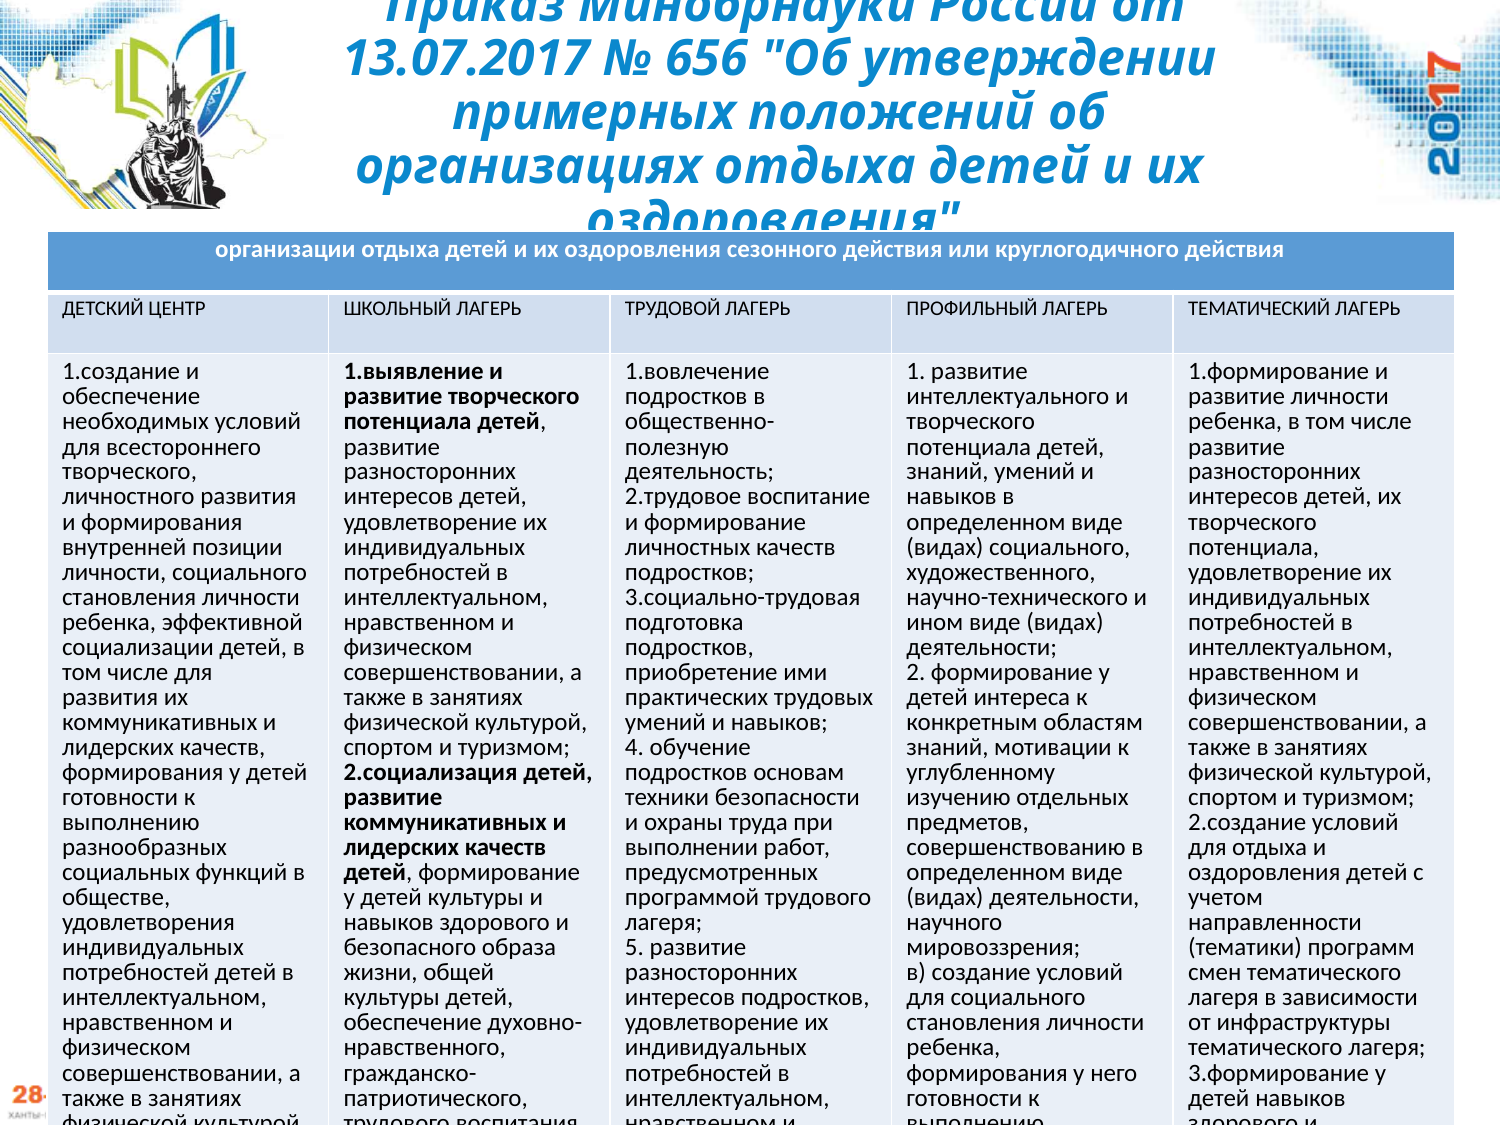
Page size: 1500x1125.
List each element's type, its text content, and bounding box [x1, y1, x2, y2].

table_cell 1. развитие интеллектуального и творческого потенциала детей, знаний, умений и навыков в определенном виде (видах) социального, художественного, научно-технического и ином виде (видах) деятельности; 2. формирование у детей интереса к конкретным областям знаний, мотивации к углубленному изучению отдельных предметов, совершенствованию в определенном виде (видах) деятельности, научного мировоззрения; в) создание условий для социального становления личности ребенка, формирования у него готовности к выполнению разнообразных социальных функций в обществе, в том числе для профессиональной ориентации ребенка; г) создание и обеспечение необходимых условий для личностного развития, укрепления здоровья, профессионального, личностного самоопределения и творческого развития детей; д) профессиональная ориентация детей; е) социализация детей, развитие коммуникативных и лидерских качеств детей; ж) обеспечение духовно-нравственного, гражданско-патриотического, трудового воспитания детей. [892, 354, 1172, 1125]
table_cell 1.создание и обеспечение необходимых условий для всестороннего творческого, личностного развития и формирования внутренней позиции личности, социального становления личности ребенка, эффективной социализации детей, в том числе для развития их коммуникативных и лидерских качеств, формирования у детей готовности к выполнению разнообразных социальных функций в обществе, удовлетворения индивидуальных потребностей детей в интеллектуальном, нравственном и физическом совершенствовании, а также в занятиях физической культурой, спортом и туризмом; 2. обеспечение духовно-нравственного, эстетического, гражданско-патриотического, физического, трудового воспитания детей; 3.охрана и укрепление здоровья детей; 4. формирование у детей культуры и навыков здорового и безопасного образа жизни, общей культуры детей; 5.профессиональная ориентация детей. [48, 354, 328, 1125]
table_cell 1.выявление и развитие творческого потенциала детей, развитие разносторонних интересов детей, удовлетворение их индивидуальных потребностей в интеллектуальном, нравственном и физическом совершенствовании, а также в занятиях физической культурой, спортом и туризмом; 2.социализация детей, развитие коммуникативных и лидерских качеств детей, формирование у детей культуры и навыков здорового и безопасного образа жизни, общей культуры детей, обеспечение духовно-нравственного, гражданско-патриотического, трудового воспитания детей; 3.организация размещения, проживания (при круглосуточном пребывании) детей в школьном лагере и обеспечение их питанием в соответствии с санитарно-эпидемиологическими правилами и гигиеническими нормативами Российской Федерации; 4. создание и обеспечение необходимых условий для личностного развития, укрепления здоровья, профессионального самоопределения и творческого труда детей. [329, 354, 609, 1125]
table_cell ТРУДОВОЙ ЛАГЕРЬ [611, 295, 891, 353]
table_cell ПРОФИЛЬНЫЙ ЛАГЕРЬ [892, 295, 1172, 353]
picture [0, 1081, 46, 1124]
title Приказ Минобрнауки России от 13.07.2017 № 656 "Об утверждении примерных положений об организациях отдыха детей и их оздоровления" [291, 4, 1268, 222]
table_cell ТЕМАТИЧЕСКИЙ ЛАГЕРЬ [1174, 295, 1454, 353]
table_header организации отдыха детей и их оздоровления сезонного действия или круглогодичного действия [48, 232, 1454, 290]
picture [1232, 0, 1500, 209]
table_cell ДЕТСКИЙ ЦЕНТР [48, 295, 328, 353]
table_cell 1.вовлечение подростков в общественно-полезную деятельность; 2.трудовое воспитание и формирование личностных качеств подростков; 3.социально-трудовая подготовка подростков, приобретение ими практических трудовых умений и навыков; 4. обучение подростков основам техники безопасности и охраны труда при выполнении работ, предусмотренных программой трудового лагеря; 5. развитие разносторонних интересов подростков, удовлетворение их индивидуальных потребностей в интеллектуальном, нравственном и физическом совершенствовании, а также в занятиях физической культурой, спортом и туризмом; 6. создание и обеспечение необходимых условий для личностного развития, укрепления здоровья, профессионального самоопределения и творческого труда подростков; 7.формирование культуры здорового и безопасного образа жизни, общей культуры подростков; 8. социализация подростков, развитие коммуникативных и лидерских качеств подростков, профессиональная ориентация подростков. [611, 354, 891, 1125]
table_cell ШКОЛЬНЫЙ ЛАГЕРЬ [329, 295, 609, 353]
table_cell 1.формирование и развитие личности ребенка, в том числе развитие разносторонних интересов детей, их творческого потенциала, удовлетворение их индивидуальных потребностей в интеллектуальном, нравственном и физическом совершенствовании, а также в занятиях физической культурой, спортом и туризмом; 2.создание условий для отдыха и оздоровления детей с учетом направленности (тематики) программ смен тематического лагеря в зависимости от инфраструктуры тематического лагеря; 3.формирование у детей навыков здорового и безопасного образа жизни, общей культуры детей; 4.организация досуга и творческого развития детей с учетом направленности (тематики) программ смен тематического лагеря; 5.обеспечение духовно-нравственного, гражданско-патриотического, трудового воспитания детей; 7.социализация детей, развитие коммуникативных и лидерских качеств детей. [1174, 354, 1454, 1125]
picture [0, 0, 284, 209]
